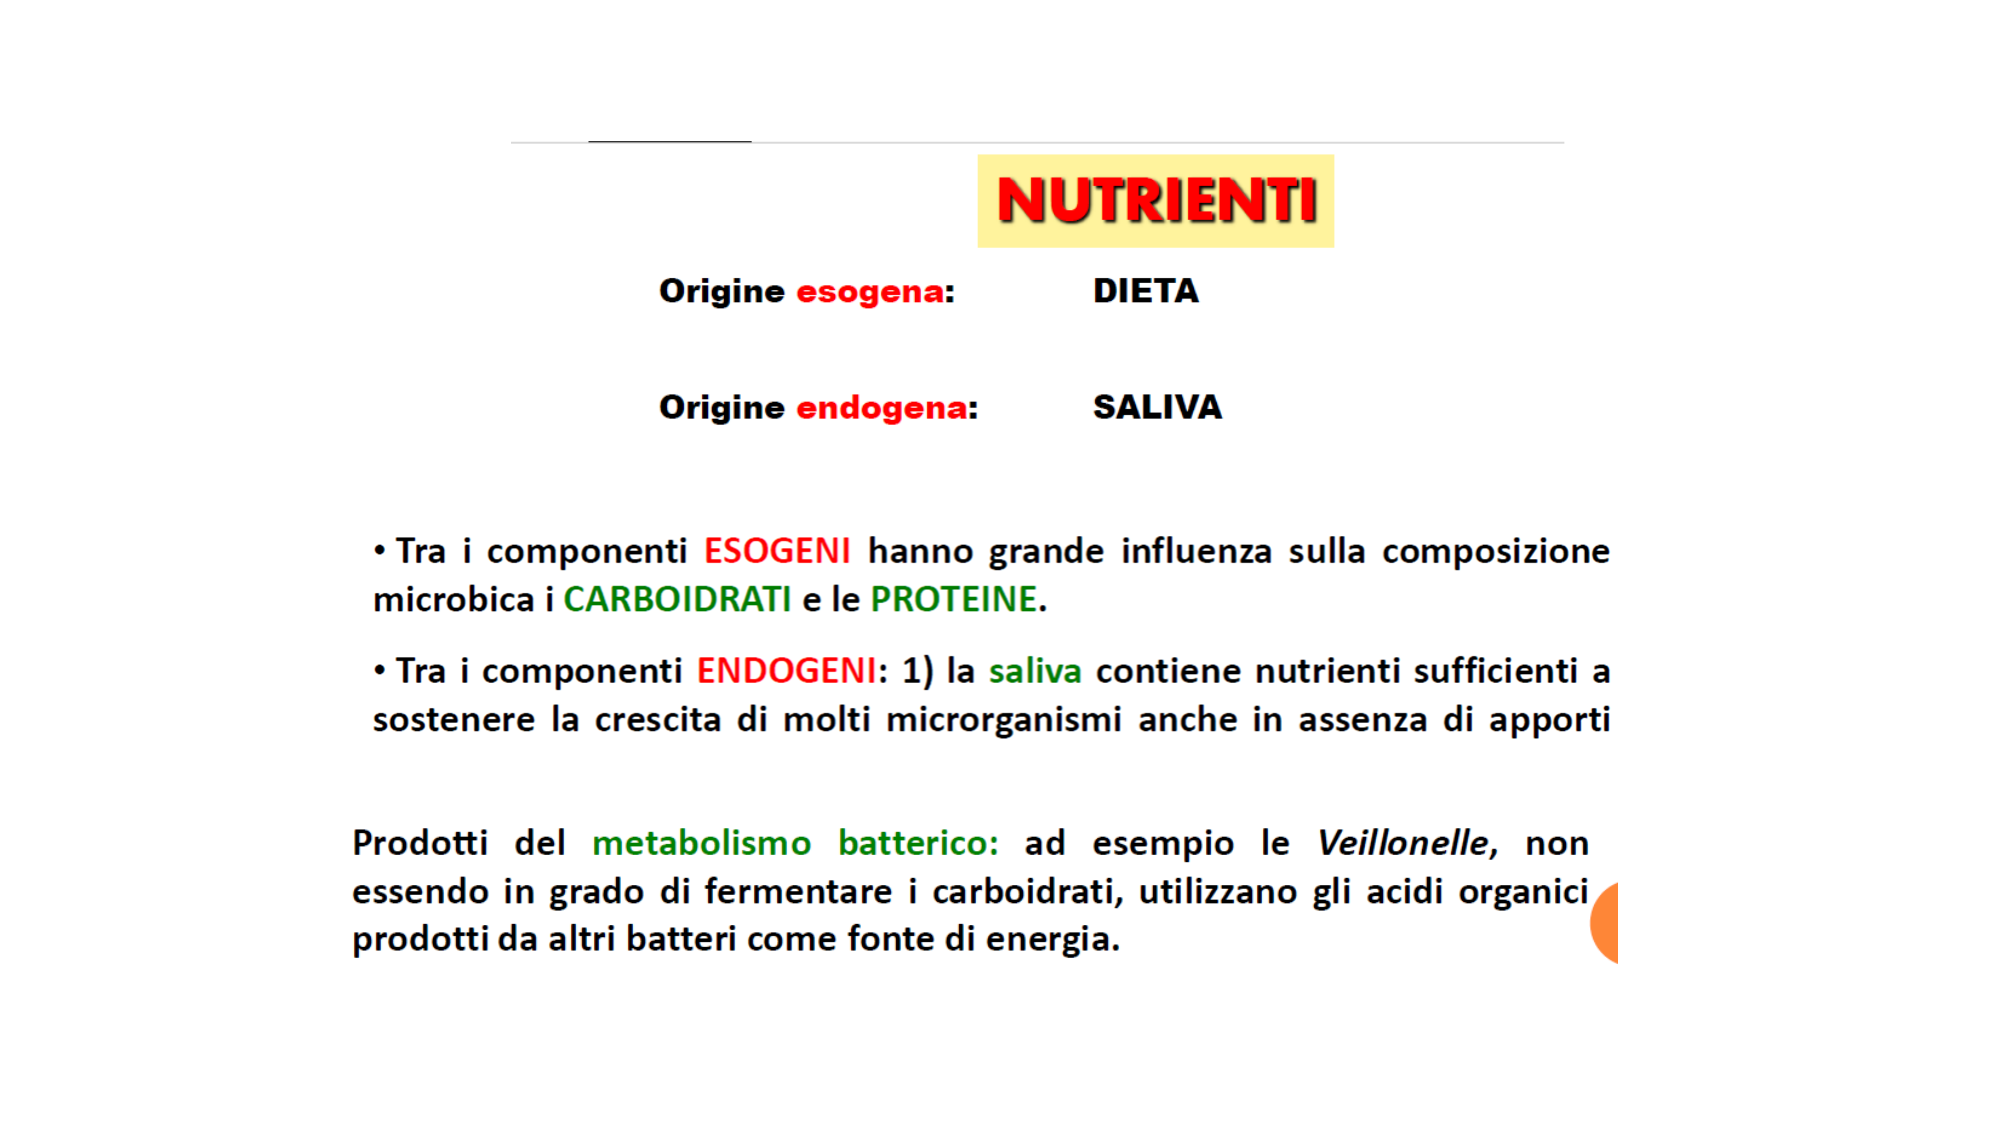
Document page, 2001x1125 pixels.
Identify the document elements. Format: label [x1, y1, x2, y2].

picture [339, 817, 1618, 971]
picture [360, 504, 1640, 749]
picture [511, 141, 1565, 445]
